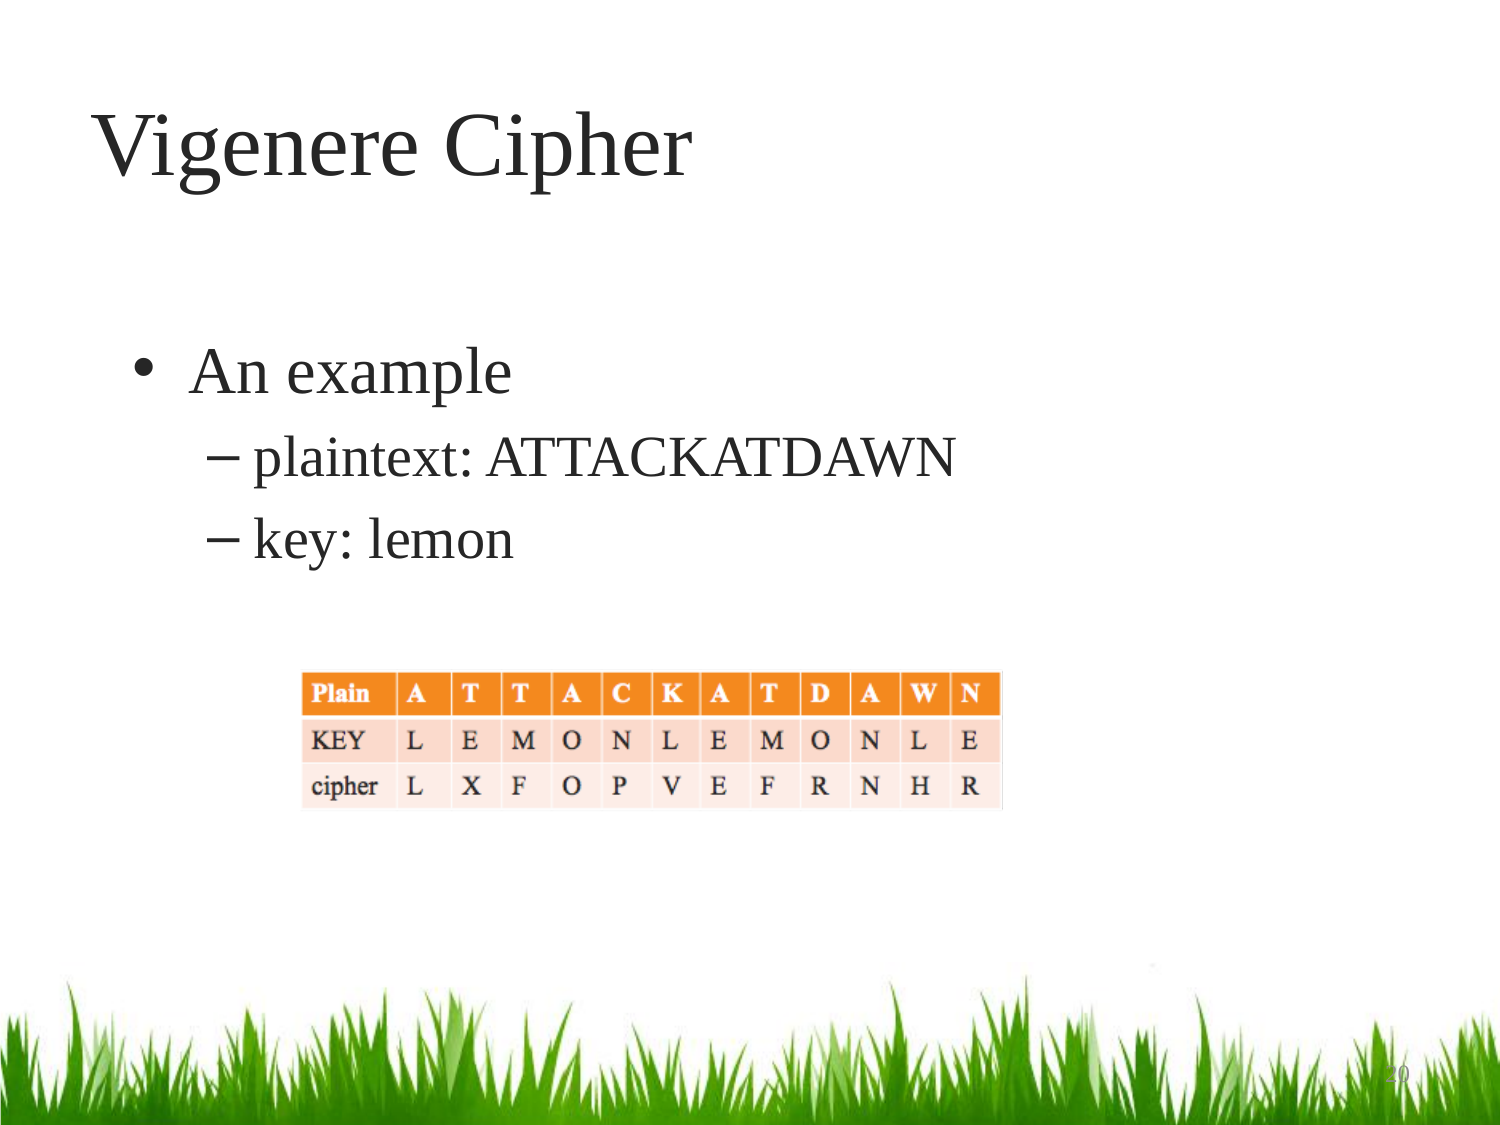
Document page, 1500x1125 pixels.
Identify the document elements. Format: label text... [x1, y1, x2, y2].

slide_number 20 [1074, 1042, 1425, 1103]
title Vigenere Cipher [75, 45, 1425, 233]
picture [300, 666, 1005, 817]
picture [0, 962, 1500, 1125]
list An example plaintext: ATTACKATDAWN key: lemon [117, 319, 1383, 979]
